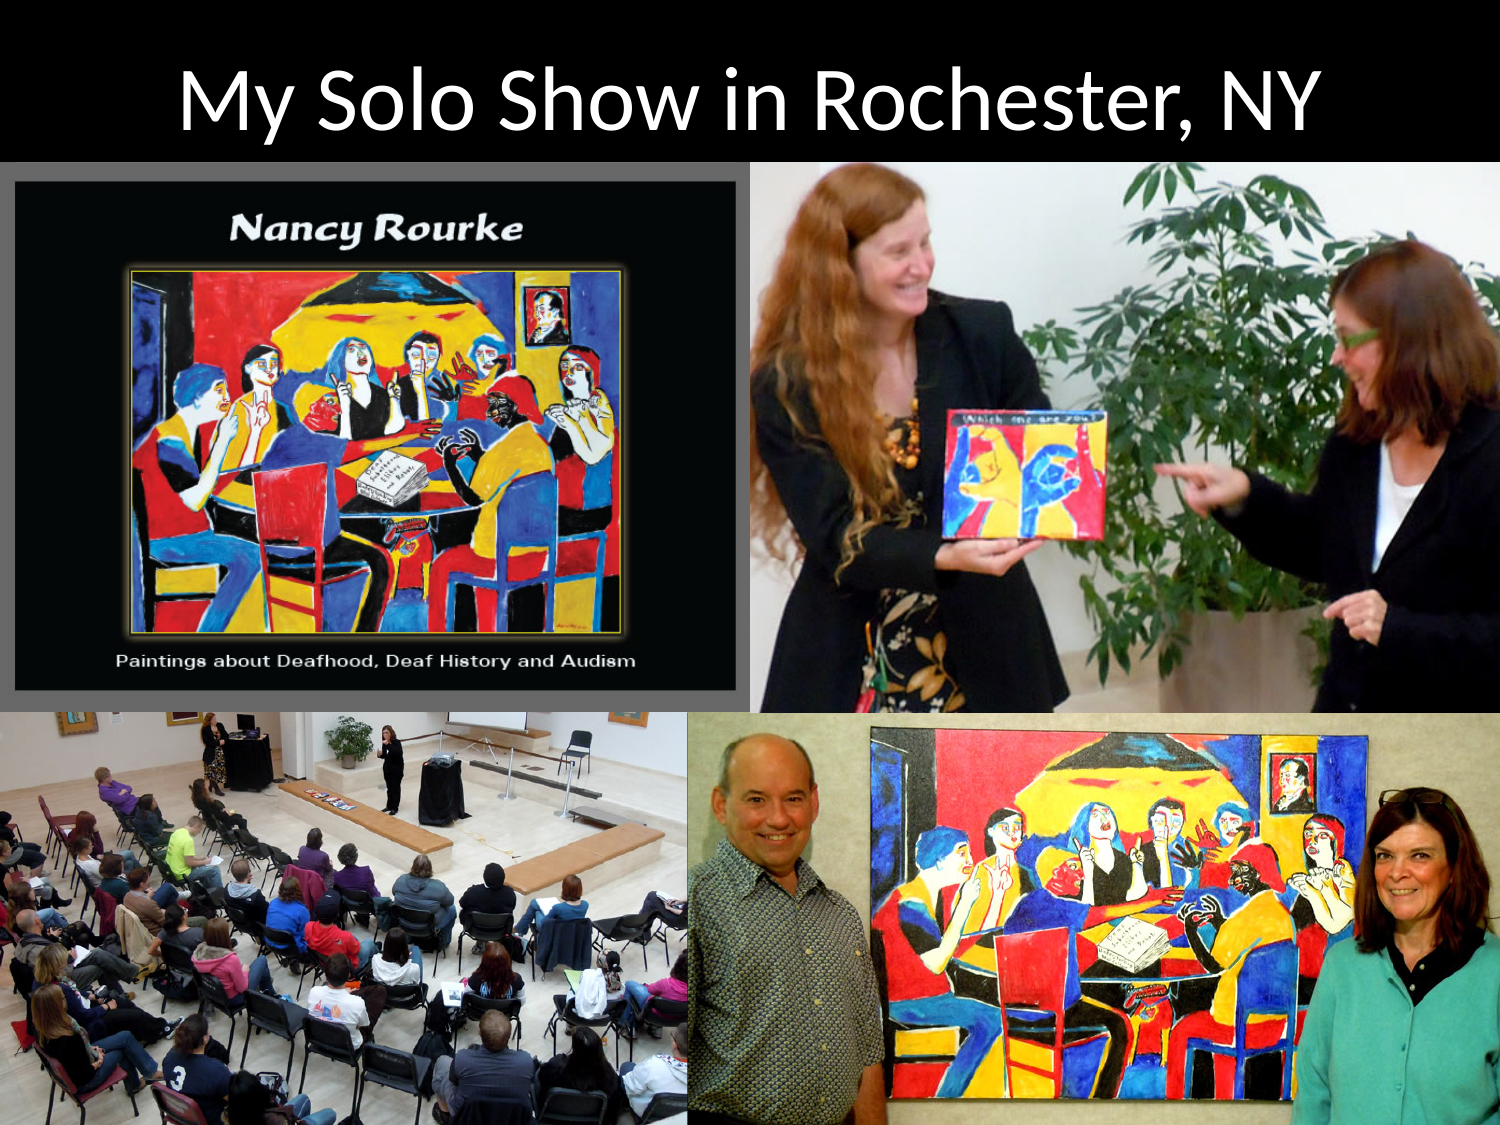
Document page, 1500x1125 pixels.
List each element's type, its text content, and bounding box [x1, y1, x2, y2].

picture [0, 162, 1500, 1125]
title My Solo Show in Rochester, NY [74, 0, 1426, 160]
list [0, 162, 747, 711]
